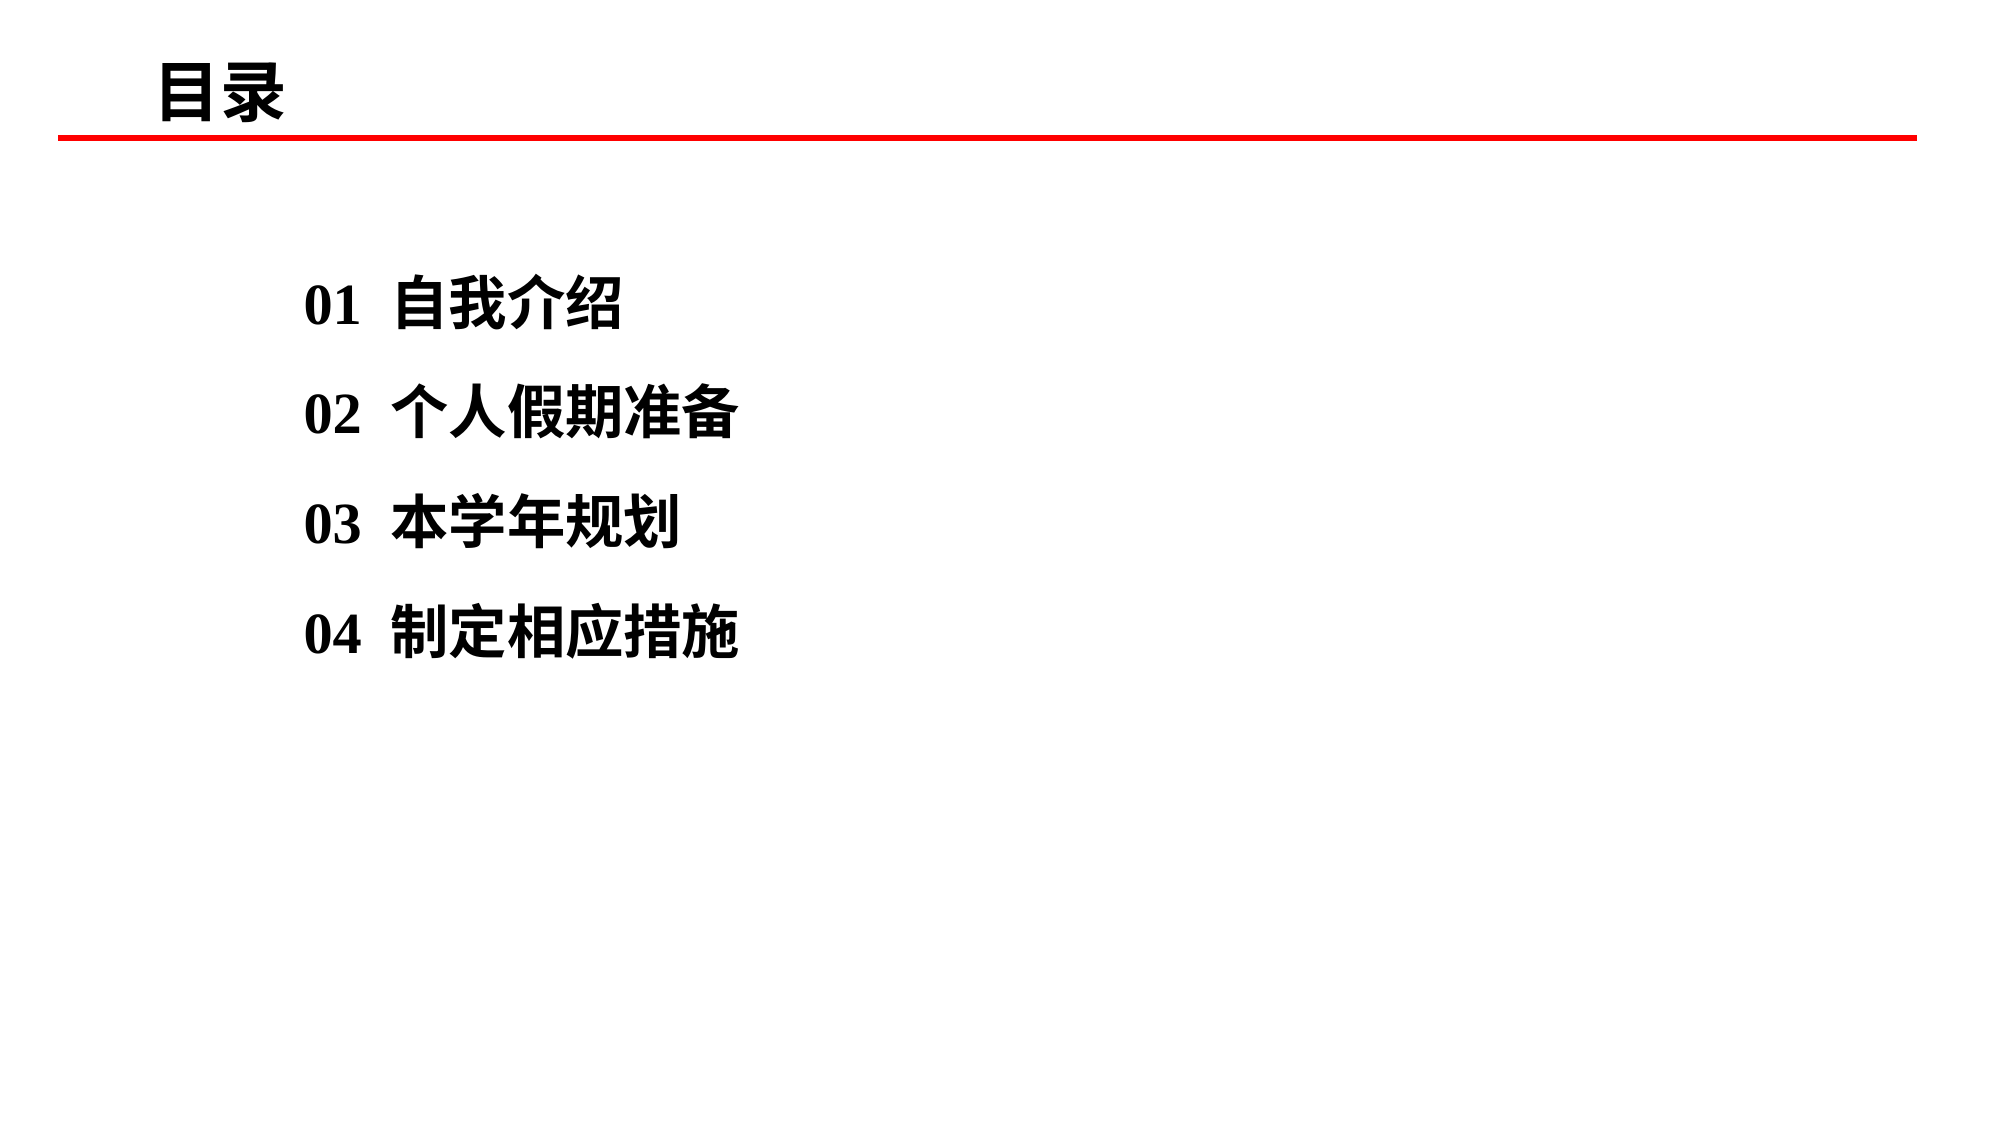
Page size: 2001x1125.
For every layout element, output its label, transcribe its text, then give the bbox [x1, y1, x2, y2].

text_box 03 本学年规划 [288, 478, 1039, 563]
text_box 目录 [138, 42, 332, 135]
text_box 02 个人假期准备 [288, 368, 1039, 454]
text_box 01 自我介绍 [288, 258, 1039, 344]
text_box 04 制定相应措施 [288, 588, 1039, 673]
